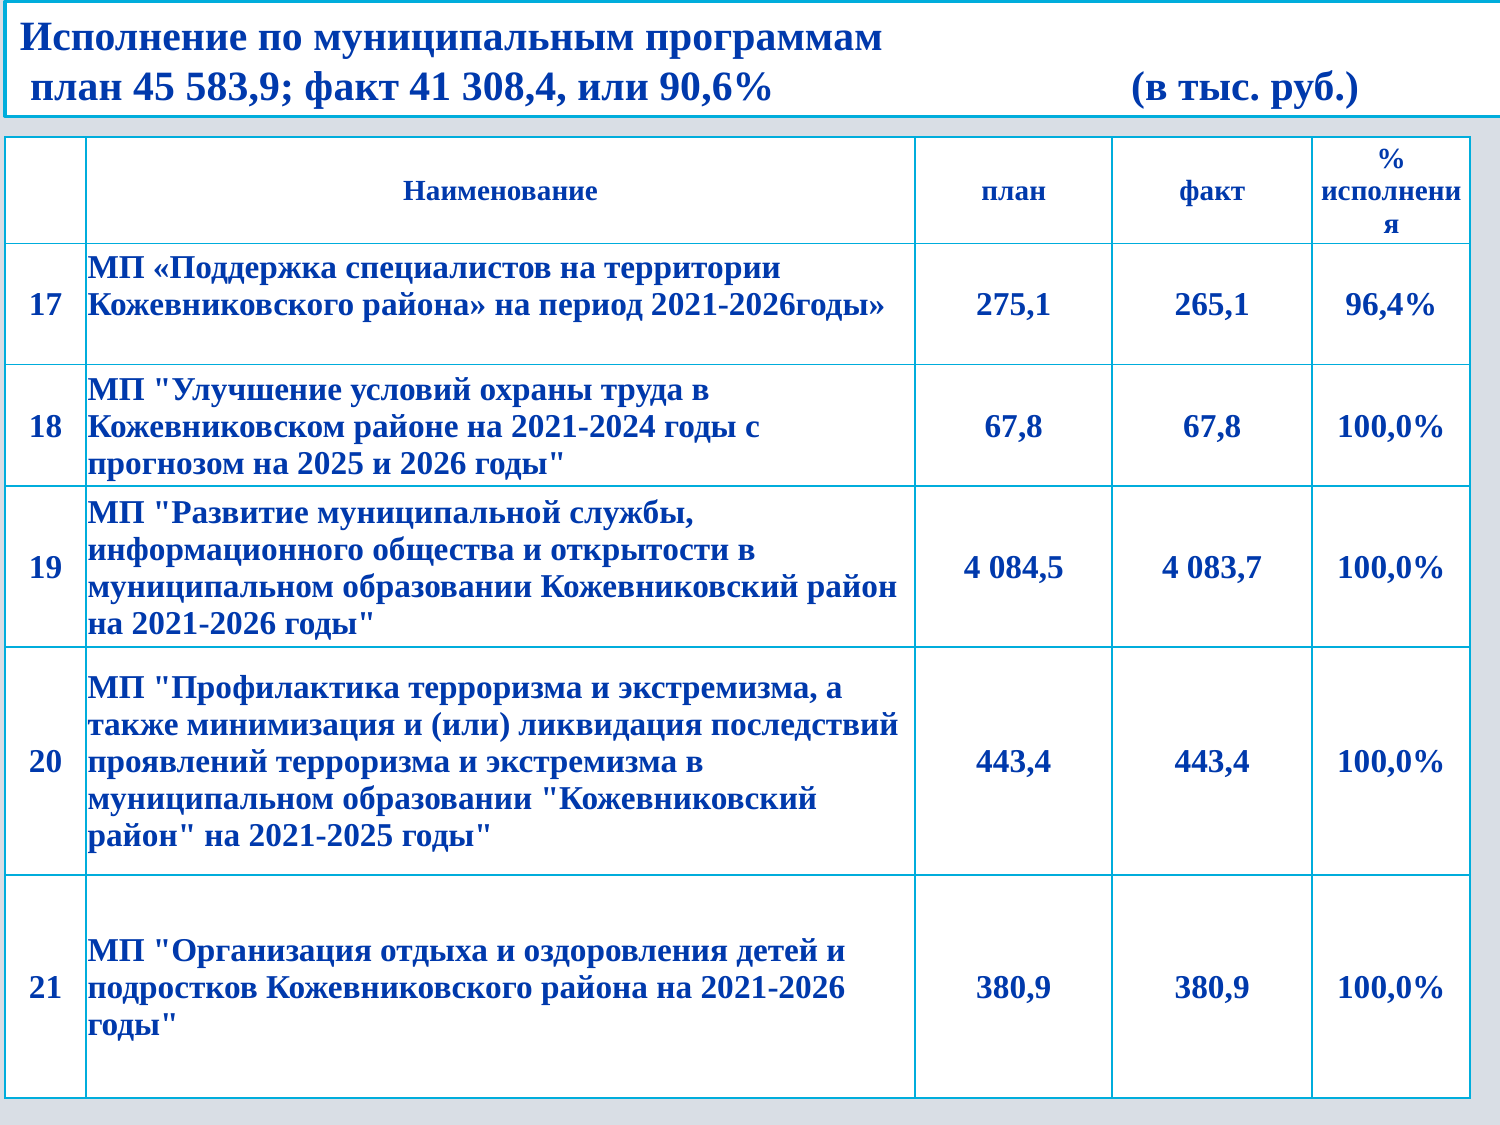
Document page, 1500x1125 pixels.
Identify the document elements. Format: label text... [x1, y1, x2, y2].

text_box Исполнение по муниципальным программам план 45 583,9; факт 41 308,4, или 90,6% (в тыс. руб.) [3, 0, 1500, 118]
table_header Наименование [87, 138, 914, 243]
table_cell МП «Поддержка специалистов на территории Кожевниковского района» на период 2021-2026годы» [87, 244, 914, 364]
table_cell МП "Организация отдыха и оздоровления детей и подростков Кожевниковского района на 2021-2026 годы" [87, 876, 914, 1097]
table_header план [916, 138, 1111, 243]
table_cell 67,8 [916, 365, 1111, 485]
table_cell 443,4 [1113, 648, 1311, 874]
table_header [6, 138, 85, 243]
table_cell 100,0% [1313, 876, 1469, 1097]
table_header % исполнения [1313, 138, 1469, 243]
table_cell 275,1 [916, 244, 1111, 364]
table_cell 96,4% [1313, 244, 1469, 364]
table_cell 21 [6, 876, 85, 1097]
table_cell 67,8 [1113, 365, 1311, 485]
slide_number 18 [1350, 1062, 1475, 1103]
table_cell 18 [6, 365, 85, 485]
table_cell 100,0% [1313, 365, 1469, 485]
table_cell МП "Профилактика терроризма и экстремизма, а также минимизация и (или) ликвидация последствий проявлений терроризма и экстремизма в муниципальном образовании "Кожевниковский район" на 2021-2025 годы" [87, 648, 914, 874]
table_cell 19 [6, 487, 85, 646]
table_cell 4 084,5 [916, 487, 1111, 646]
table_cell 443,4 [916, 648, 1111, 874]
table_cell 100,0% [1313, 487, 1469, 646]
table_cell МП "Развитие муниципальной службы, информационного общества и открытости в муниципальном образовании Кожевниковский район на 2021-2026 годы" [87, 487, 914, 646]
table_cell 380,9 [916, 876, 1111, 1097]
table_header факт [1113, 138, 1311, 243]
table_cell 4 083,7 [1113, 487, 1311, 646]
table_cell 17 [6, 244, 85, 364]
table_cell 265,1 [1113, 244, 1311, 364]
table_cell МП "Улучшение условий охраны труда в Кожевниковском районе на 2021-2024 годы с прогнозом на 2025 и 2026 годы" [87, 365, 914, 485]
table_cell 380,9 [1113, 876, 1311, 1097]
table_cell 20 [6, 648, 85, 874]
table_cell 100,0% [1313, 648, 1469, 874]
